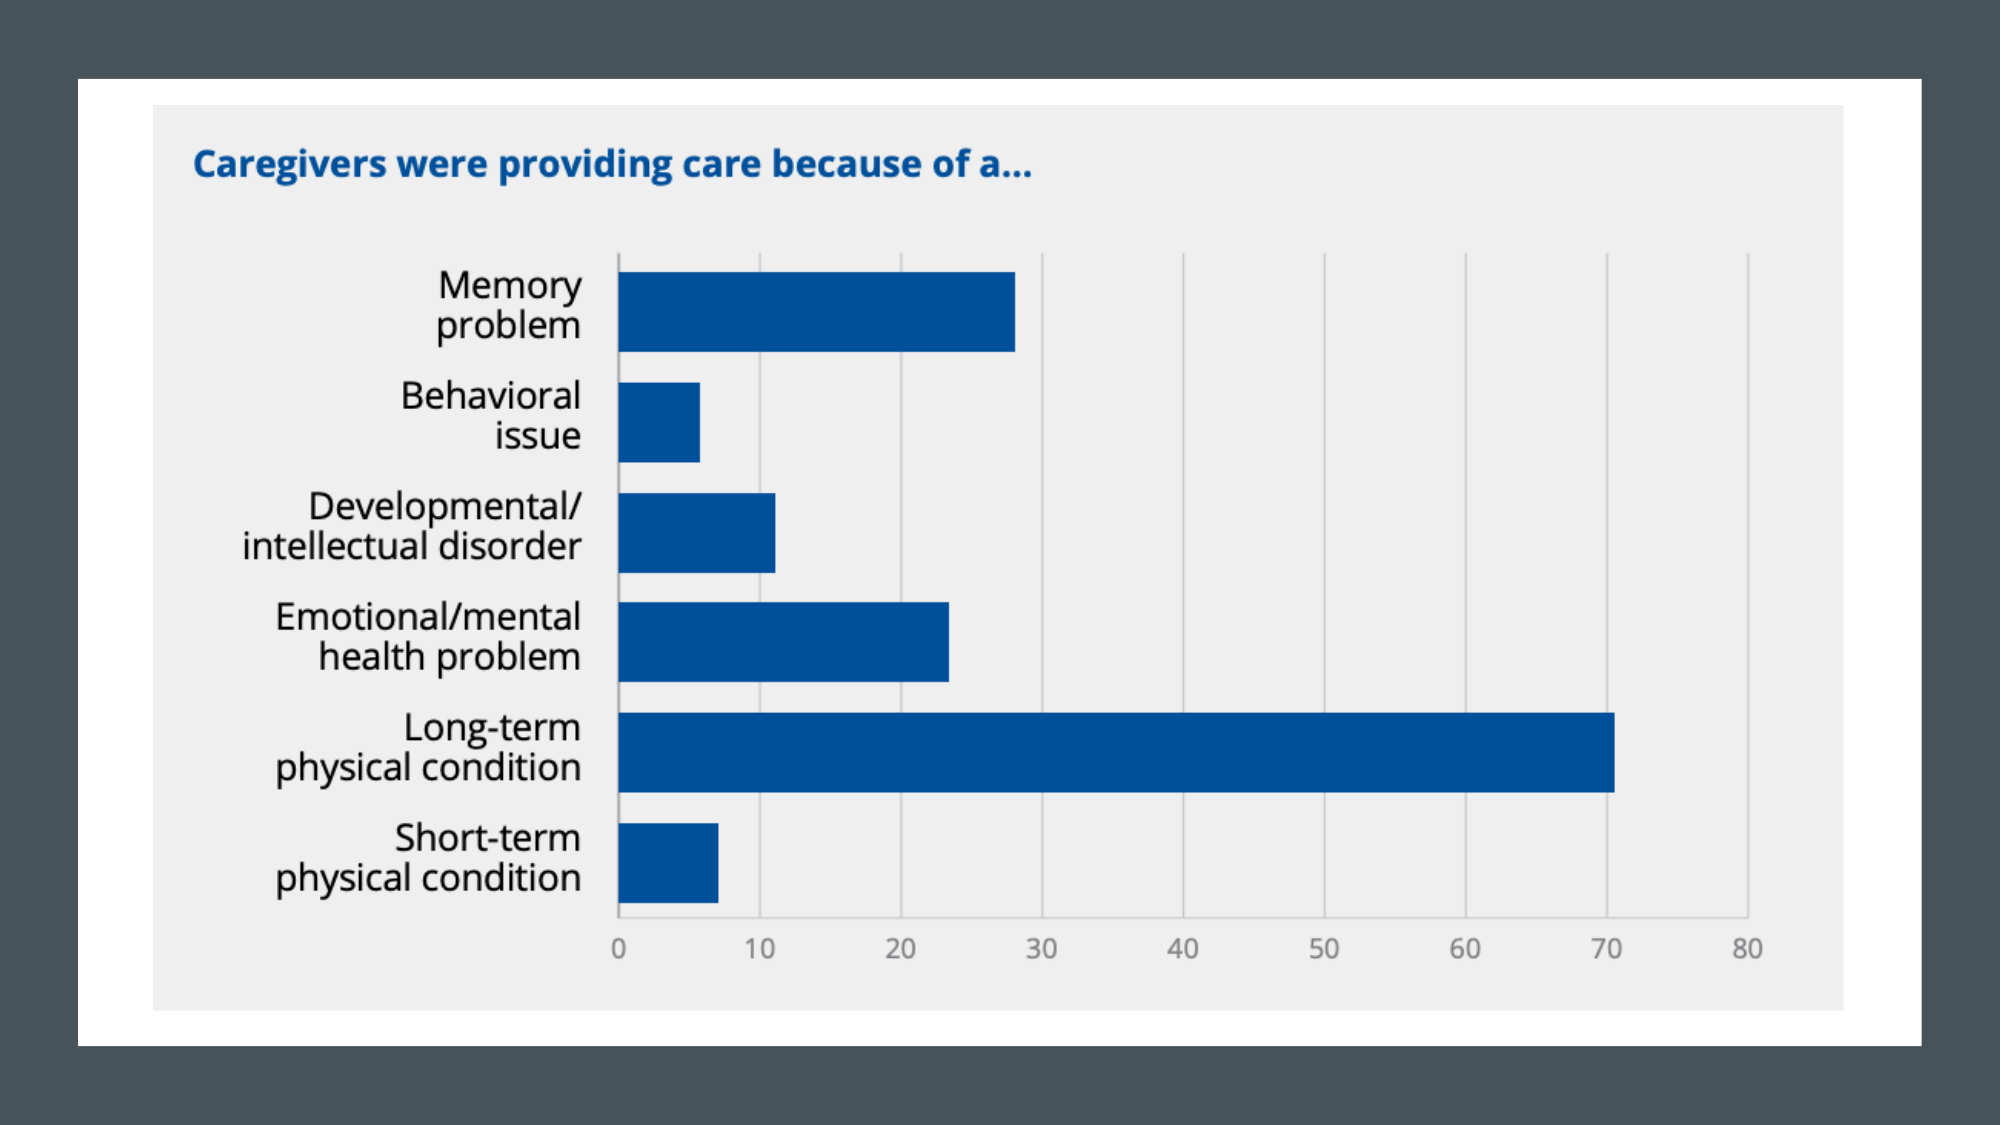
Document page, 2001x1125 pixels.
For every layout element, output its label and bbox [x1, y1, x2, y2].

text_box [0, 0, 2000, 1125]
list [153, 104, 1847, 1020]
text_box [76, 77, 1924, 1048]
